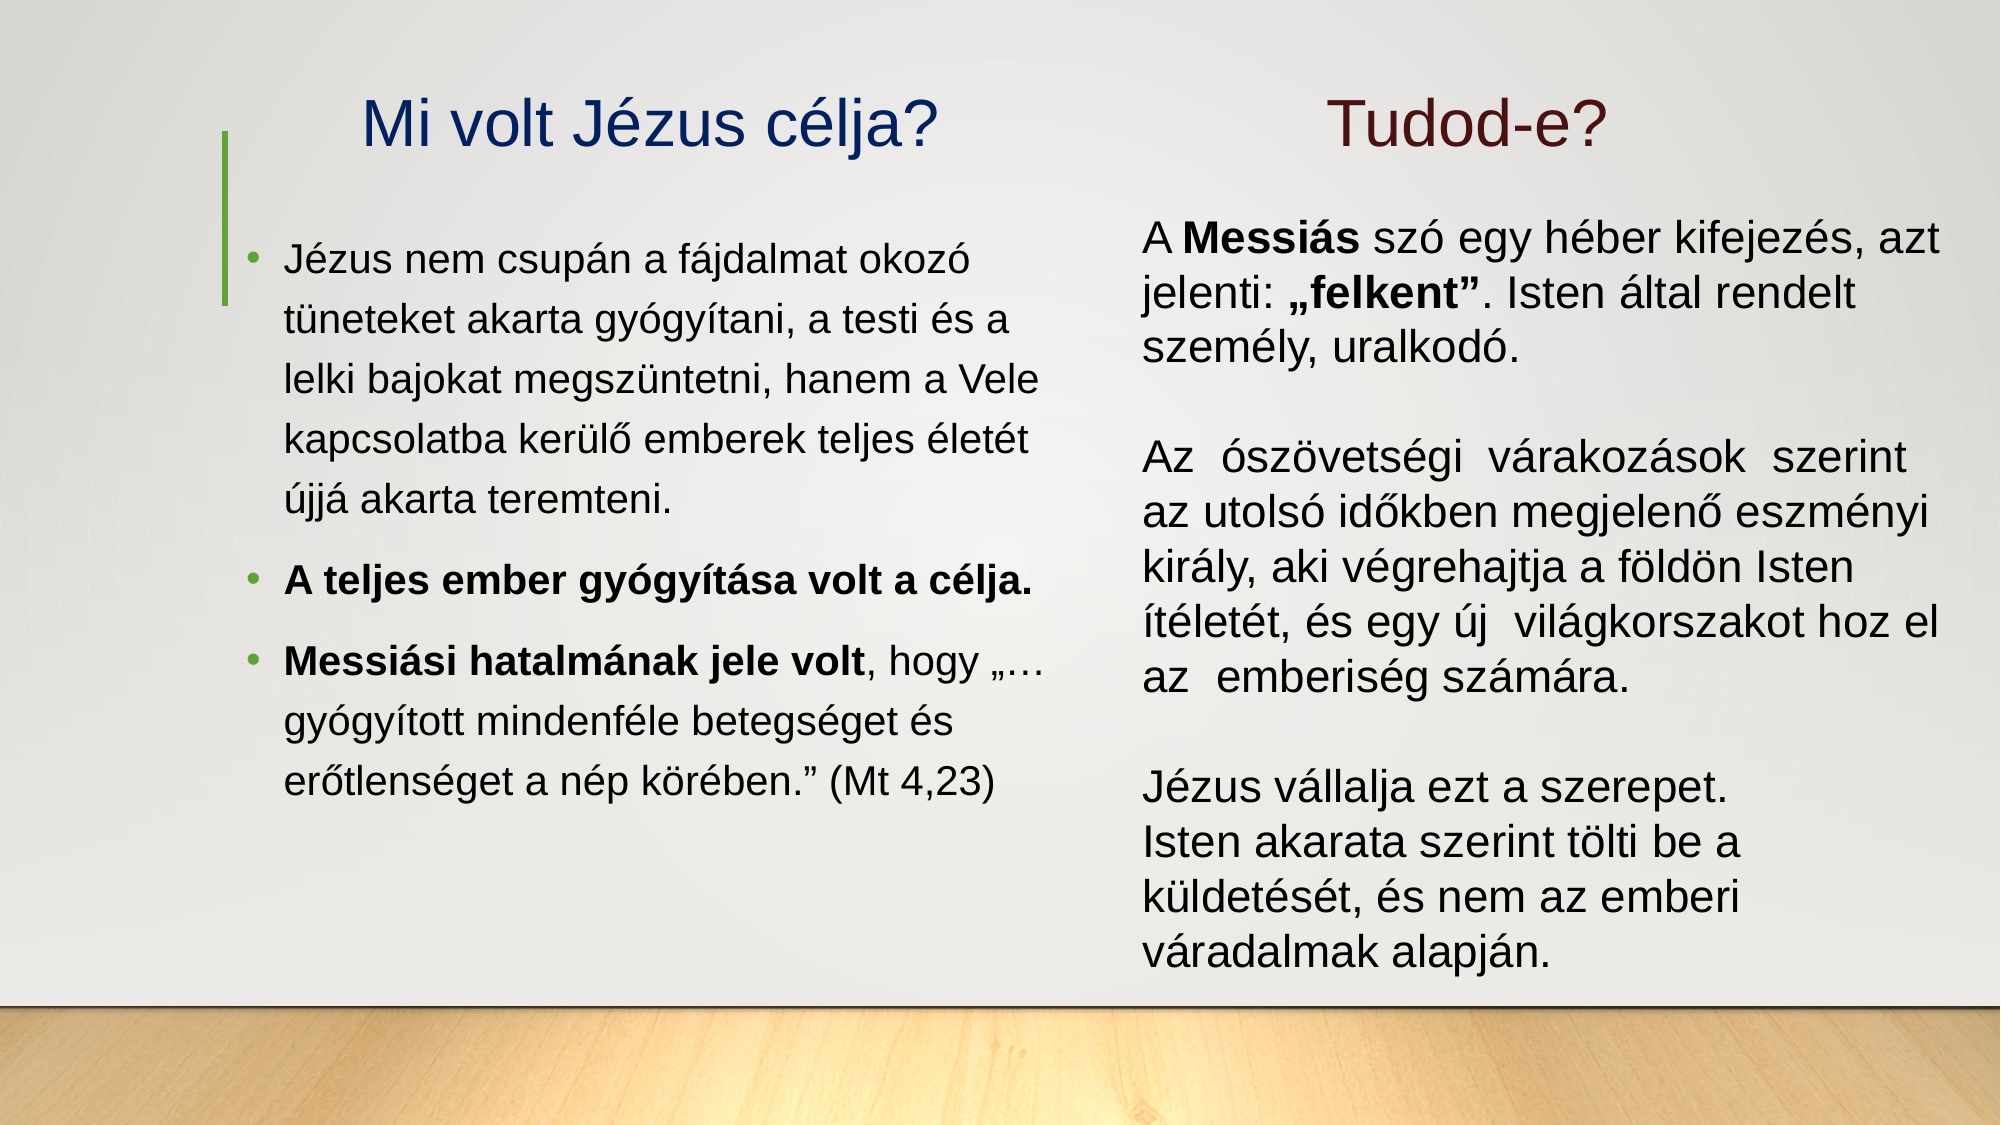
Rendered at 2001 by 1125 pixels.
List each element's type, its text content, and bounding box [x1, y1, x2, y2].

text_box A Messiás szó egy héber kifejezés, azt jelenti: „felkent”. Isten által rendelt személy, uralkodó. Az ószövetségi várakozások szerint az utolsó időkben megjelenő eszményi király, aki végrehajtja a földön Isten ítéletét, és egy új világkorszakot hoz el az emberiség számára. Jézus vállalja ezt a szerepet. Isten akarata szerint tölti be a küldetését, és nem az emberi váradalmak alapján. [1127, 199, 1961, 985]
text_box Tudod-e? [1311, 72, 1787, 168]
picture [0, 1006, 2000, 1125]
list Jézus nem csupán a fájdalmat okozó tüneteket akarta gyógyítani, a testi és a lelki bajokat megszüntetni, hanem a Vele kapcsolatba kerülő emberek teljes életét újjá akarta teremteni. A teljes ember gyógyítása volt a célja. Messiási hatalmának jele volt, hogy „…gyógyított mindenféle betegséget és erőtlenséget a nép körében.” (Mt 4,23) [231, 214, 1066, 942]
title Mi volt Jézus célja? [273, 32, 1029, 169]
